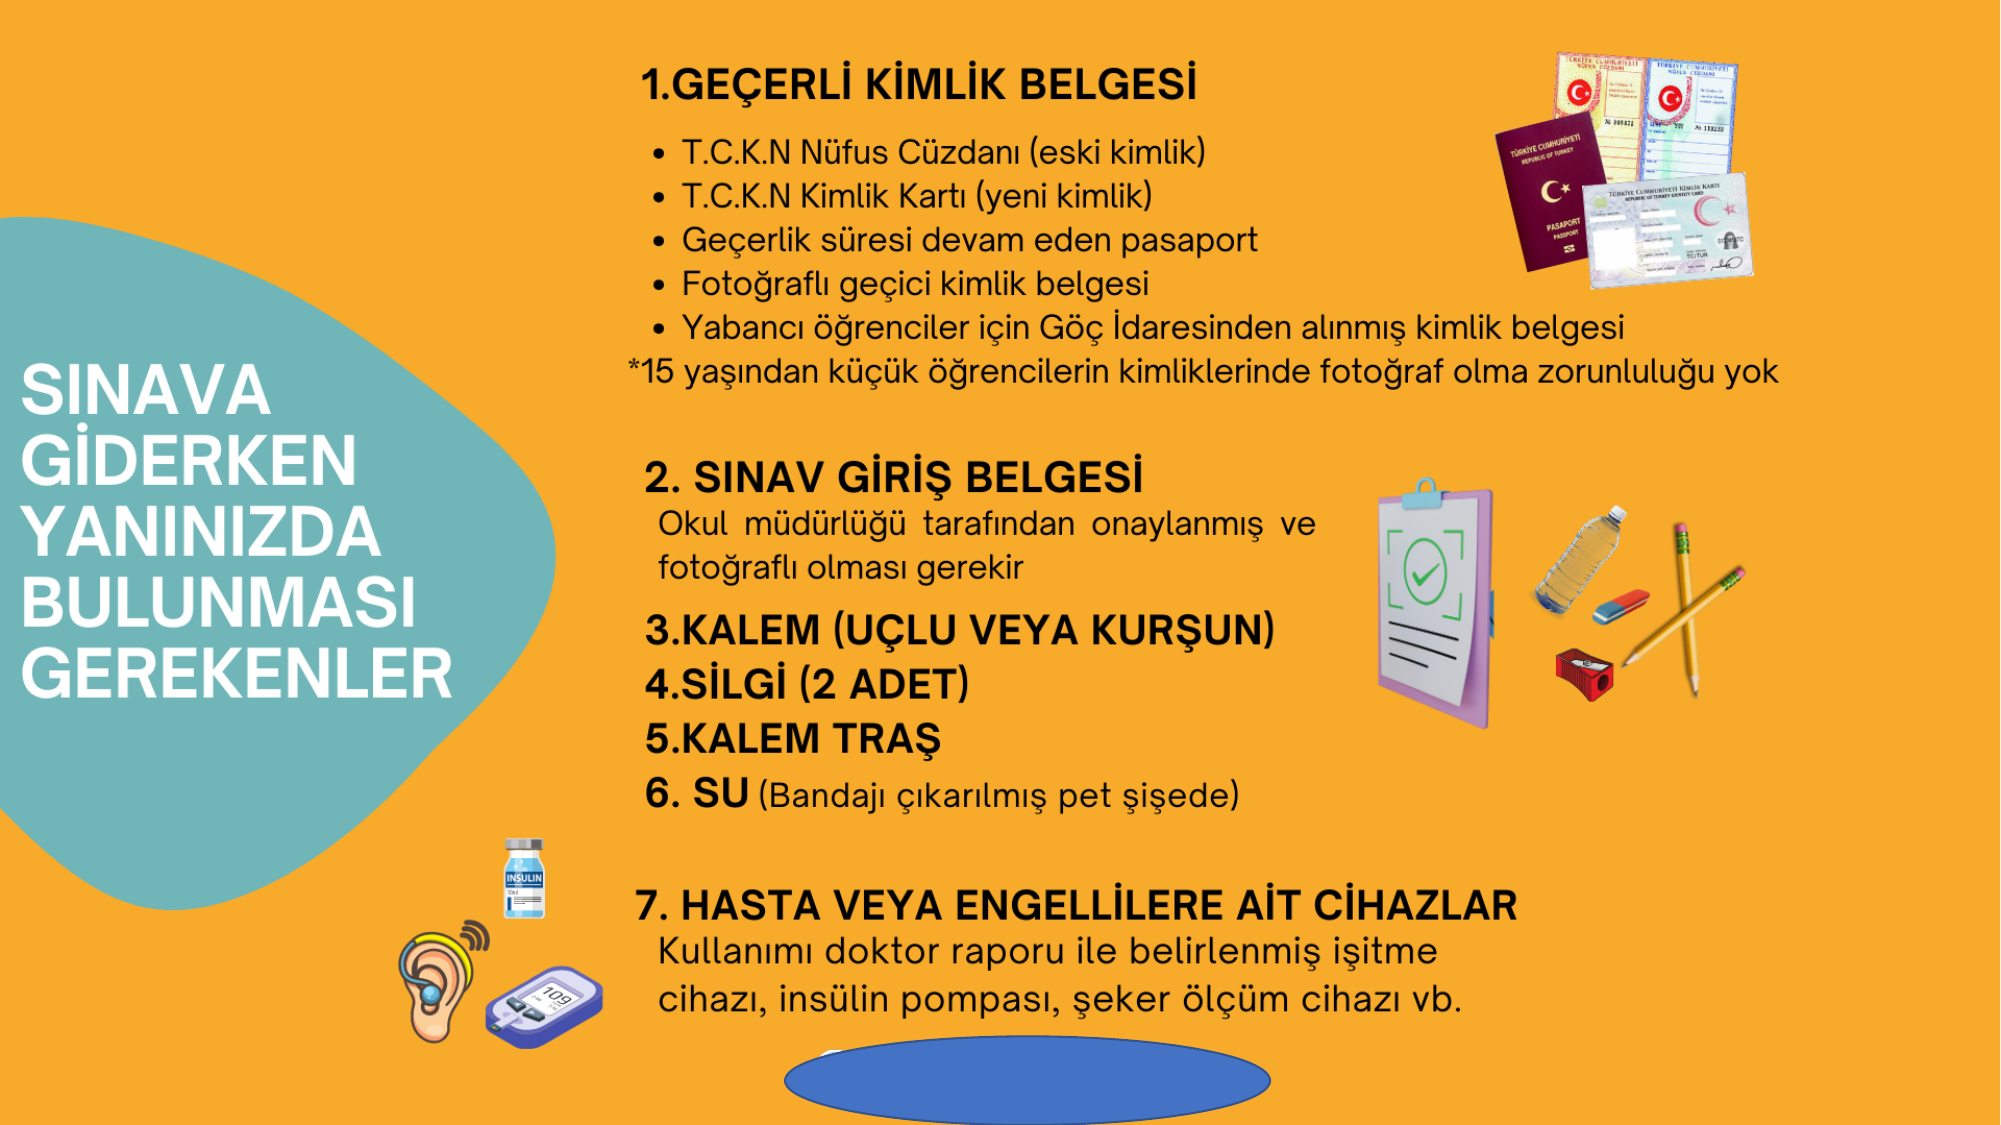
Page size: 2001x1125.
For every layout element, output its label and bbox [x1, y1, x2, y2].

text_box [783, 1035, 1272, 1125]
picture [0, 0, 2001, 1125]
